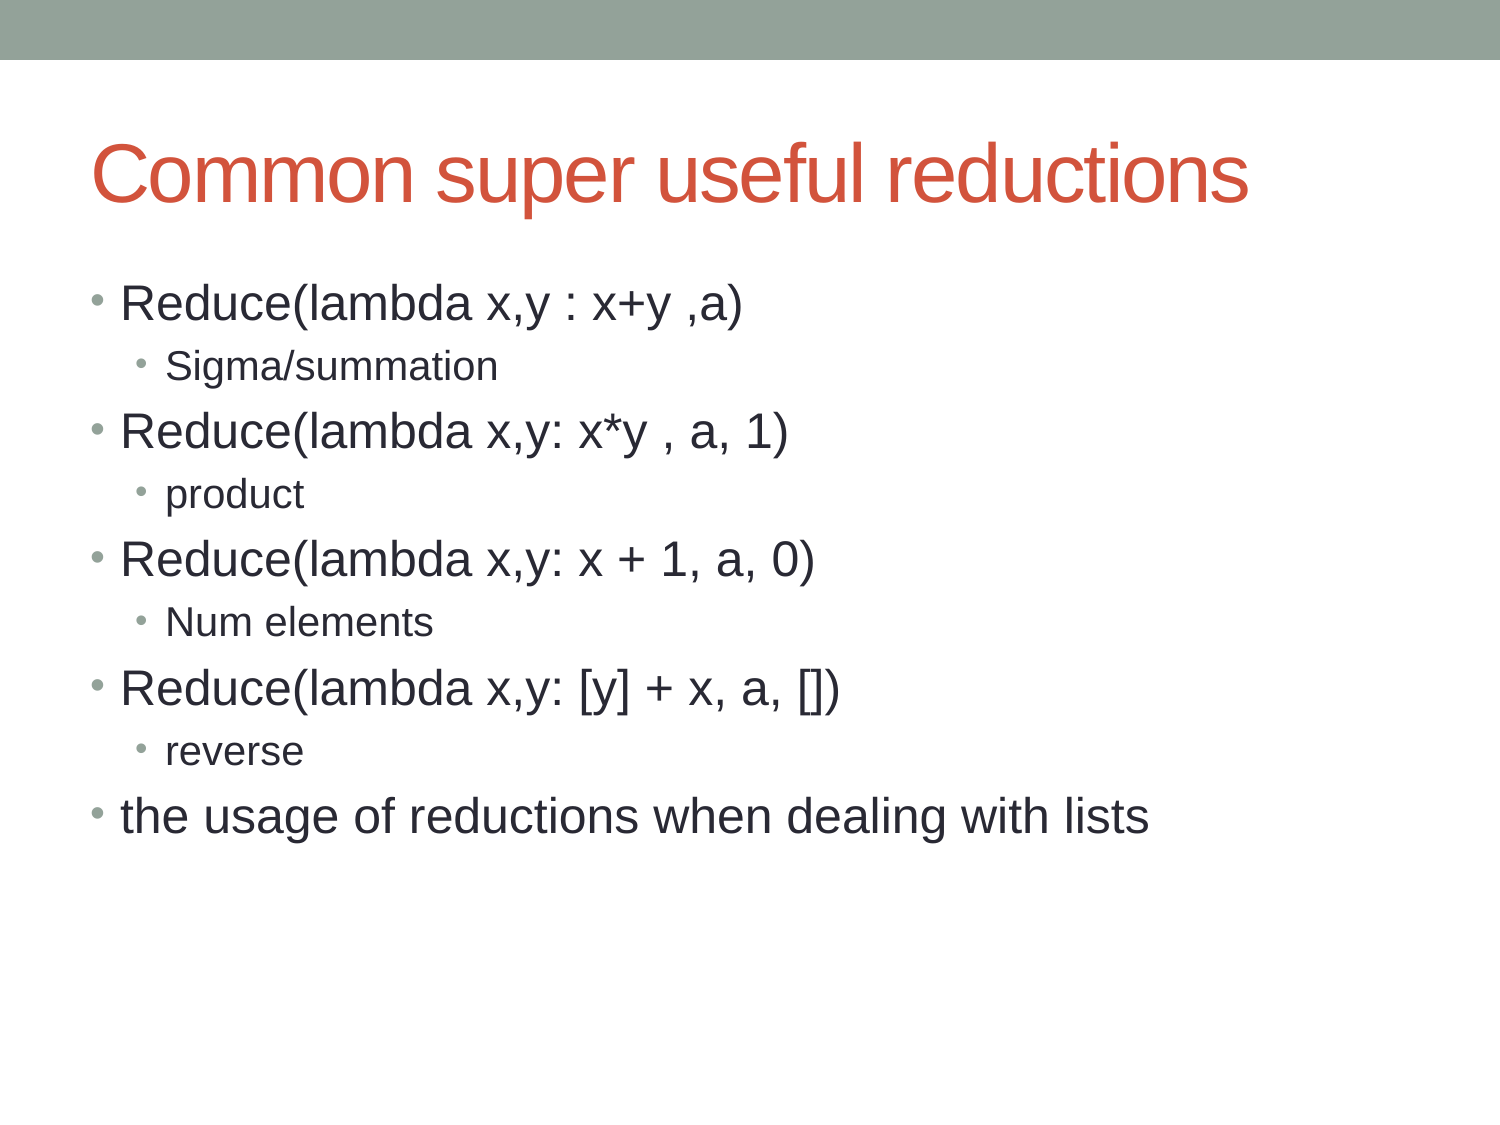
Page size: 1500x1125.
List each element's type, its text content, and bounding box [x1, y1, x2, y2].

list Reduce(lambda x,y : x+y ,a) Sigma/summation Reduce(lambda x,y: x*y , a, 1) product Reduce(lambda x,y: x + 1, a, 0) Num elements Reduce(lambda x,y: [y] + x, a, []) reverse the usage of reductions when dealing with lists [75, 262, 1425, 1063]
title Common super useful reductions [75, 87, 1425, 250]
